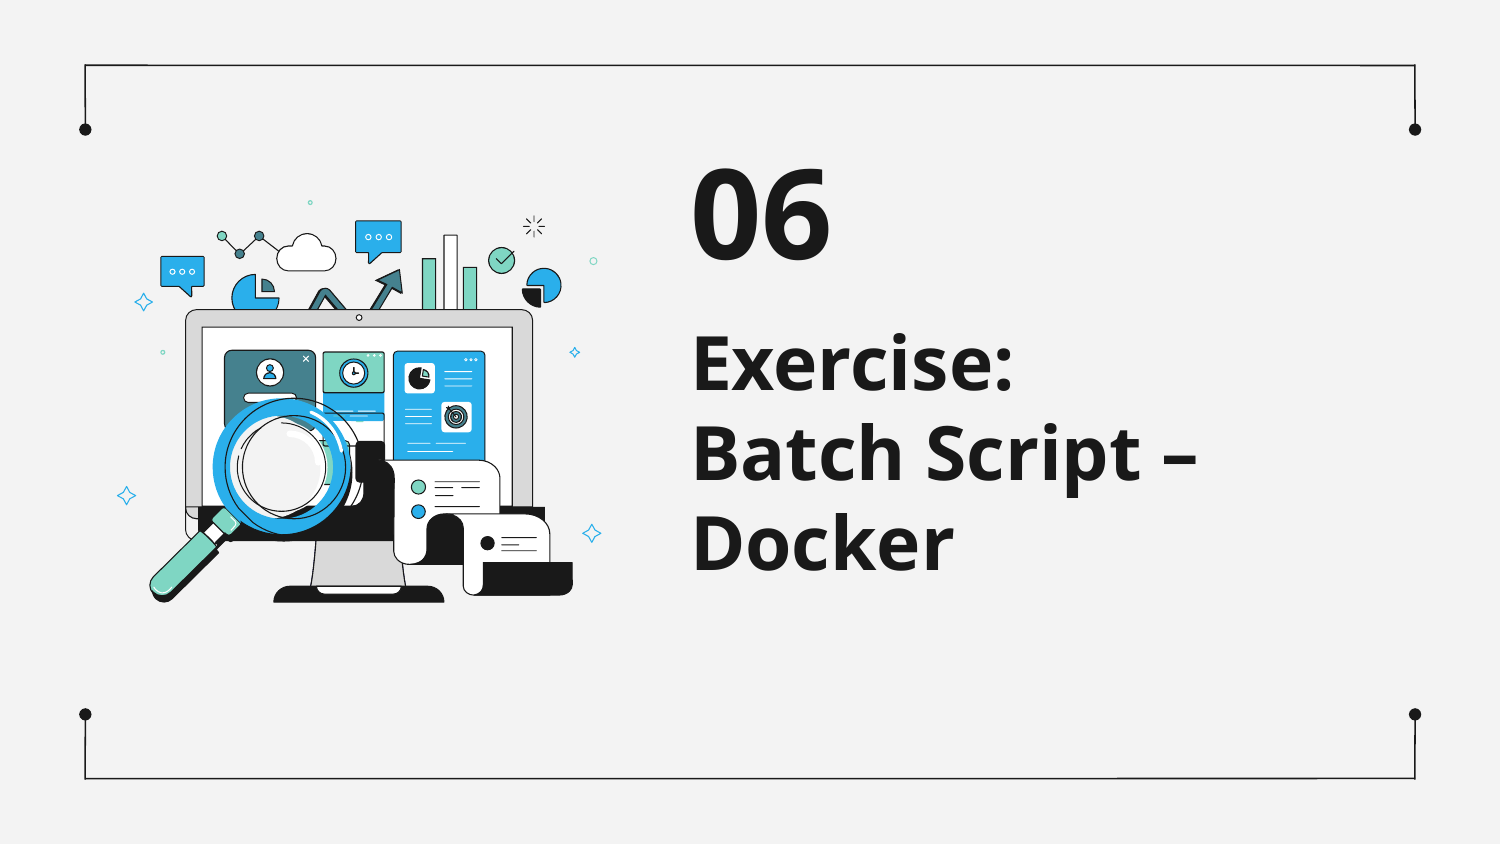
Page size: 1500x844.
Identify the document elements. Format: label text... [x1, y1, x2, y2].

title Exercise: Batch Script – Docker [675, 300, 1381, 438]
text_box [116, 199, 602, 604]
title 06 [675, 161, 1381, 300]
